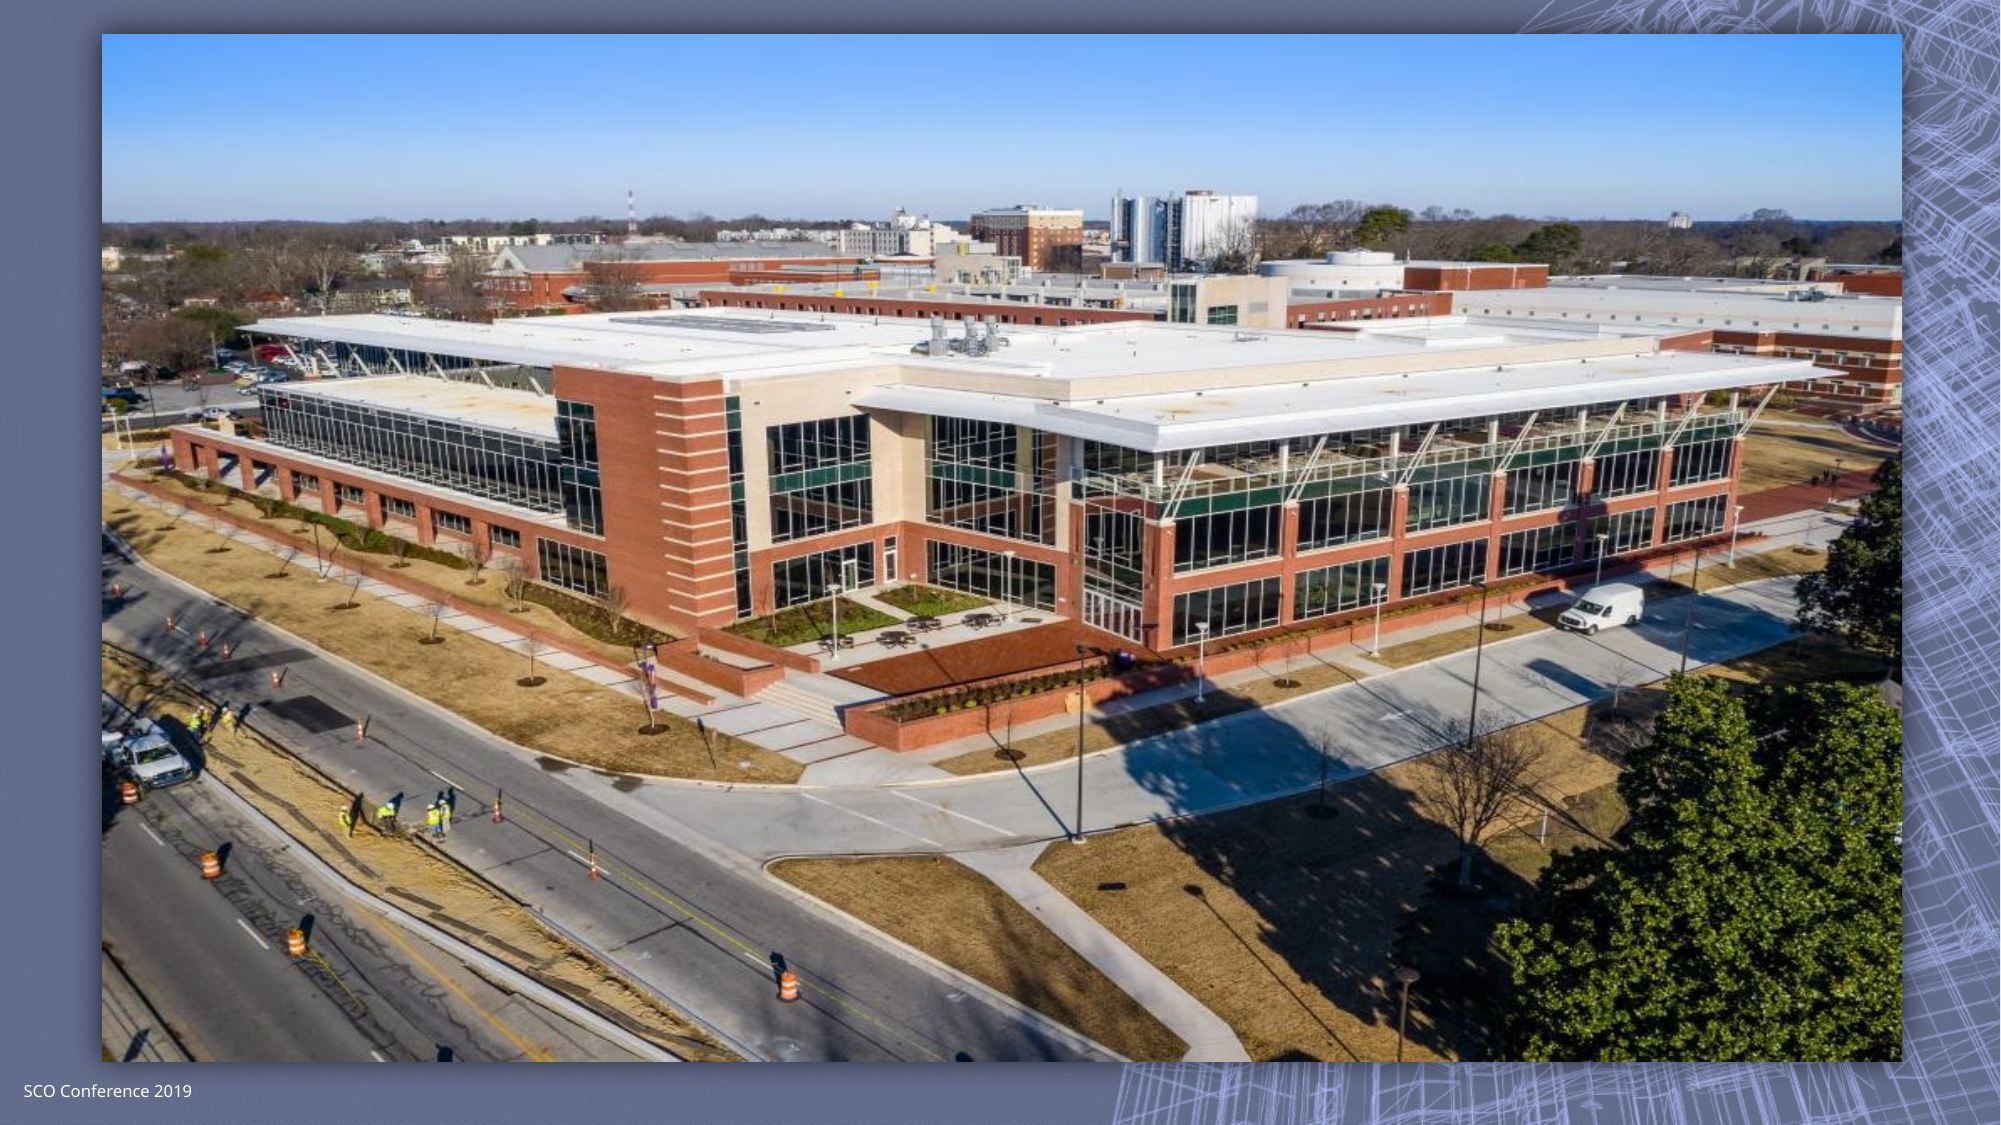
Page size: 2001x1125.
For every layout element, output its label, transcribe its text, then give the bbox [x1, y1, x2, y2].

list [102, 34, 1903, 1062]
text_box SCO Conference 2019 [8, 1073, 410, 1109]
